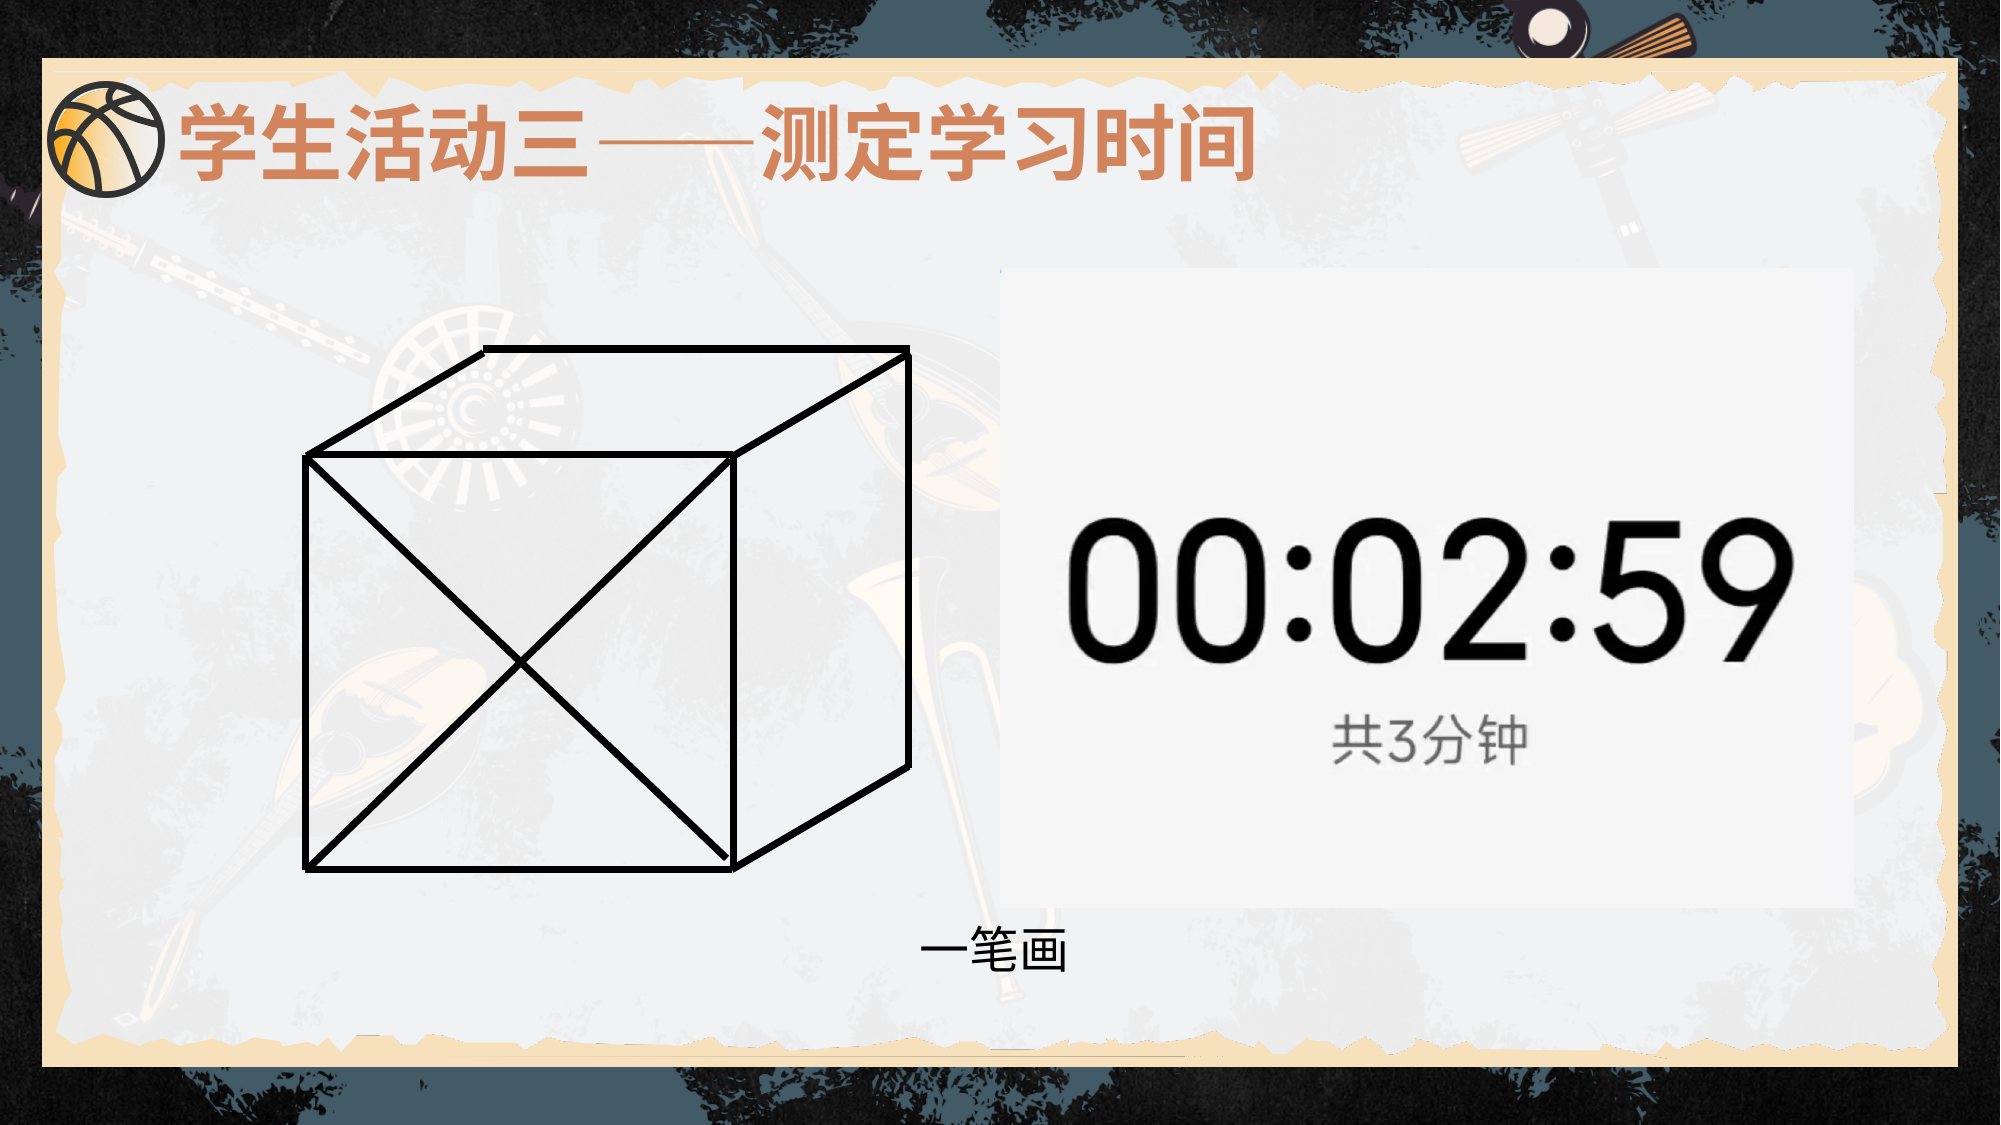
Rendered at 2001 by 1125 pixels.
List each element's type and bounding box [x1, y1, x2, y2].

text_box [47, 70, 1953, 1061]
text_box [305, 348, 910, 870]
text_box [999, 267, 1855, 909]
picture [0, 0, 2000, 1125]
